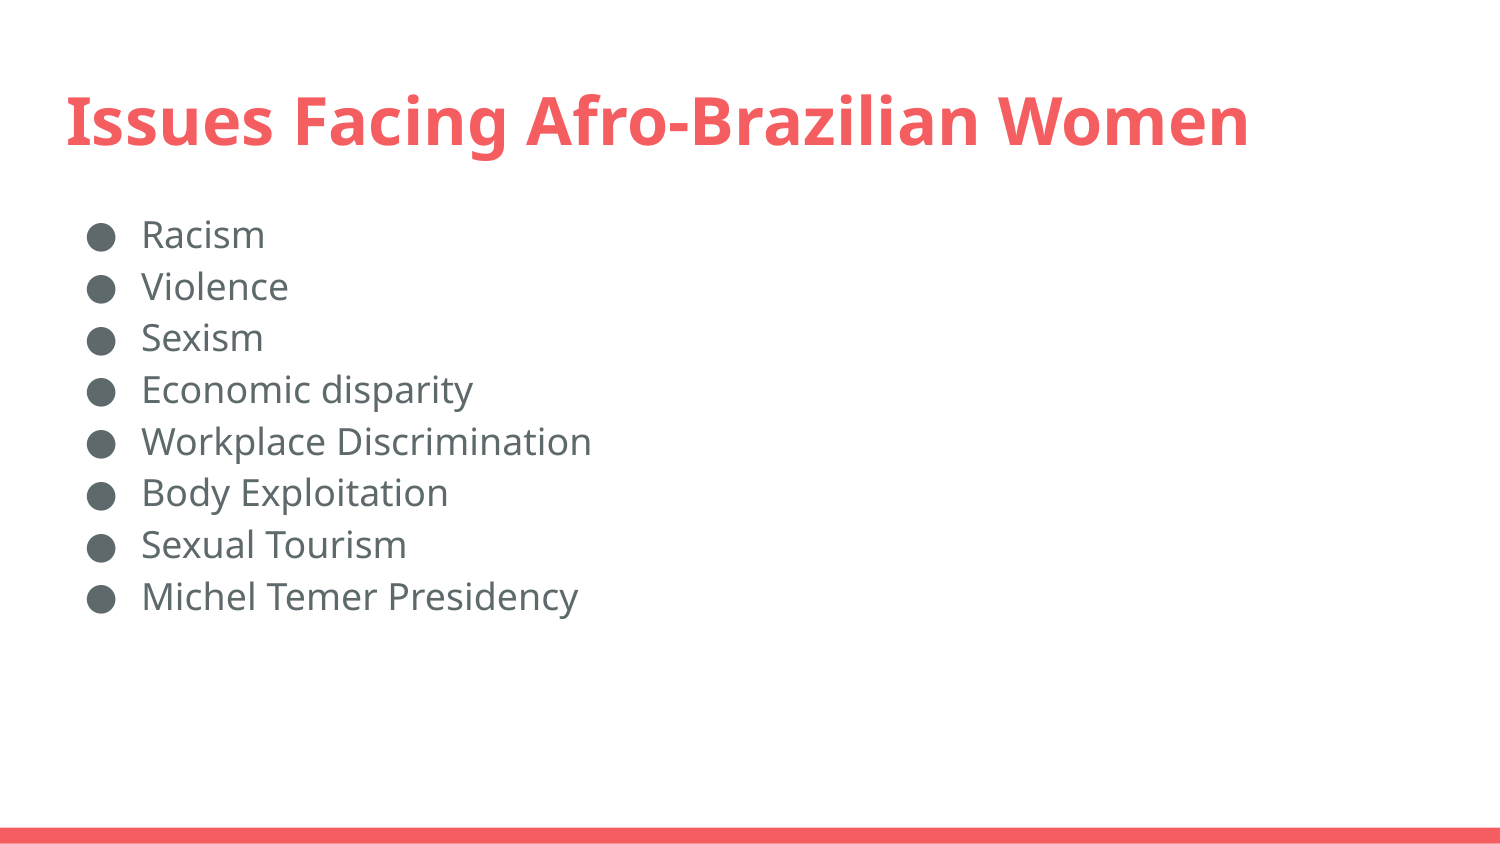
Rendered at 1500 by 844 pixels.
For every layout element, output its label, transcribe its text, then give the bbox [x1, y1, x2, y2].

title Issues Facing Afro-Brazilian Women [51, 64, 1449, 167]
list Racism Violence Sexism Economic disparity Workplace Discrimination Body Exploitation Sexual Tourism Michel Temer Presidency [51, 189, 1449, 750]
